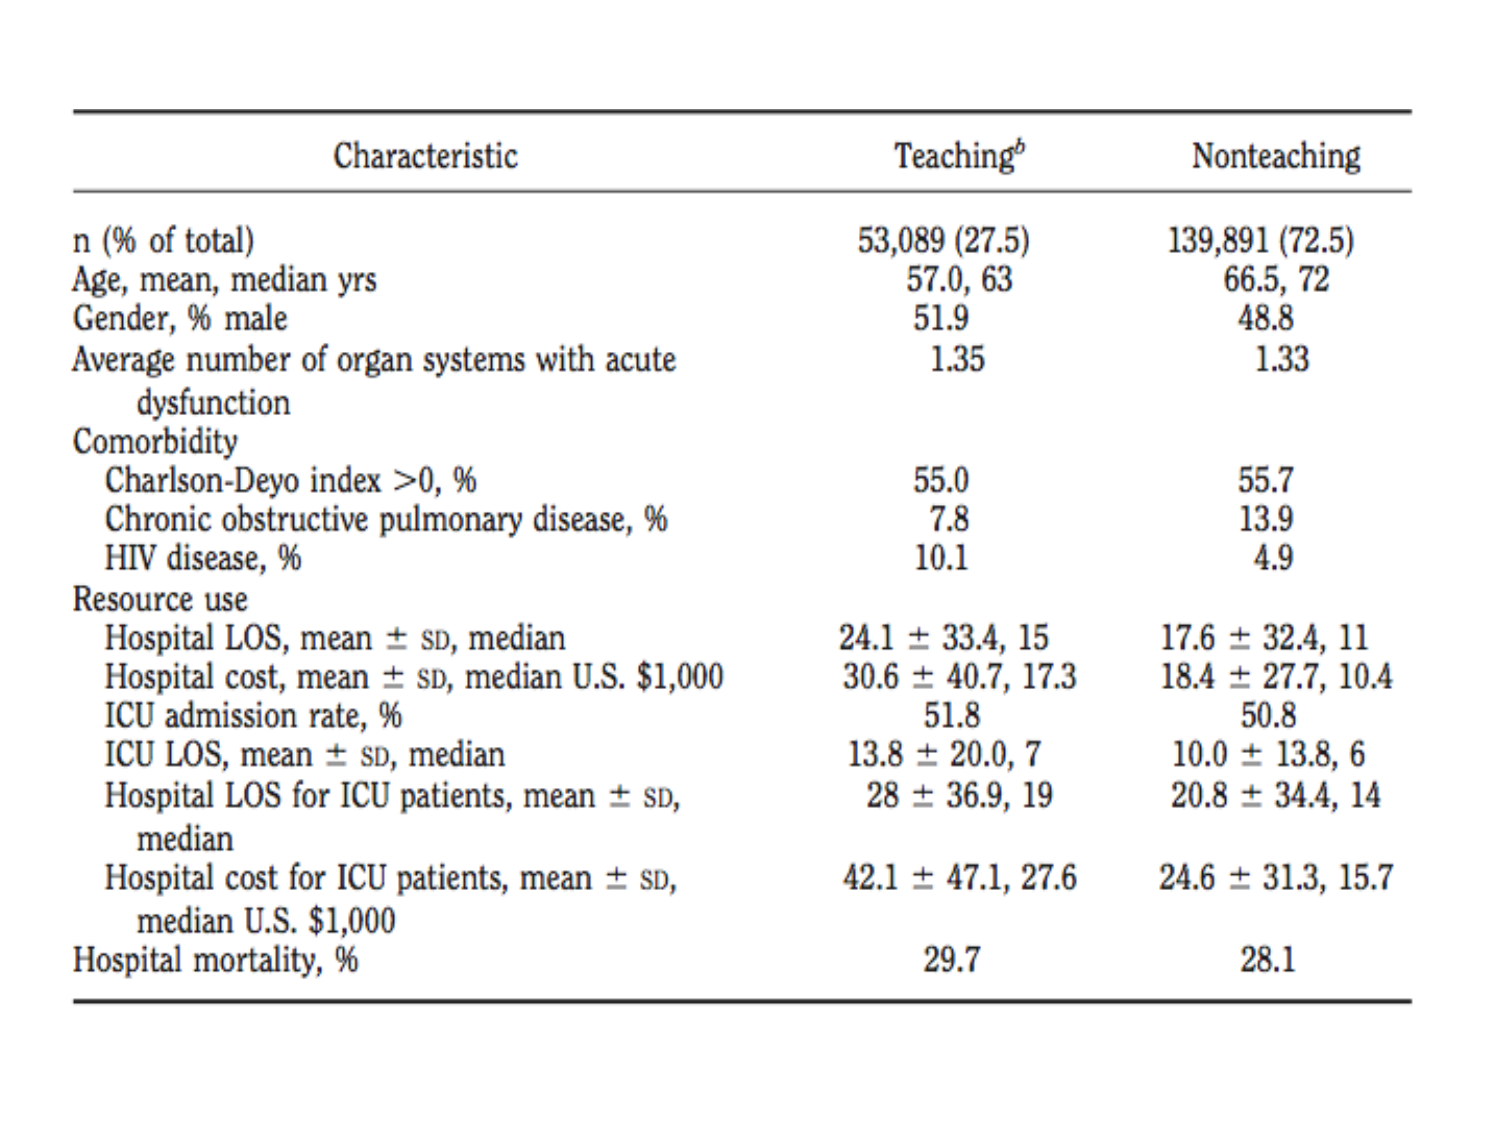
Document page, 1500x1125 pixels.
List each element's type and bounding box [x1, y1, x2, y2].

picture [49, 109, 1421, 1012]
